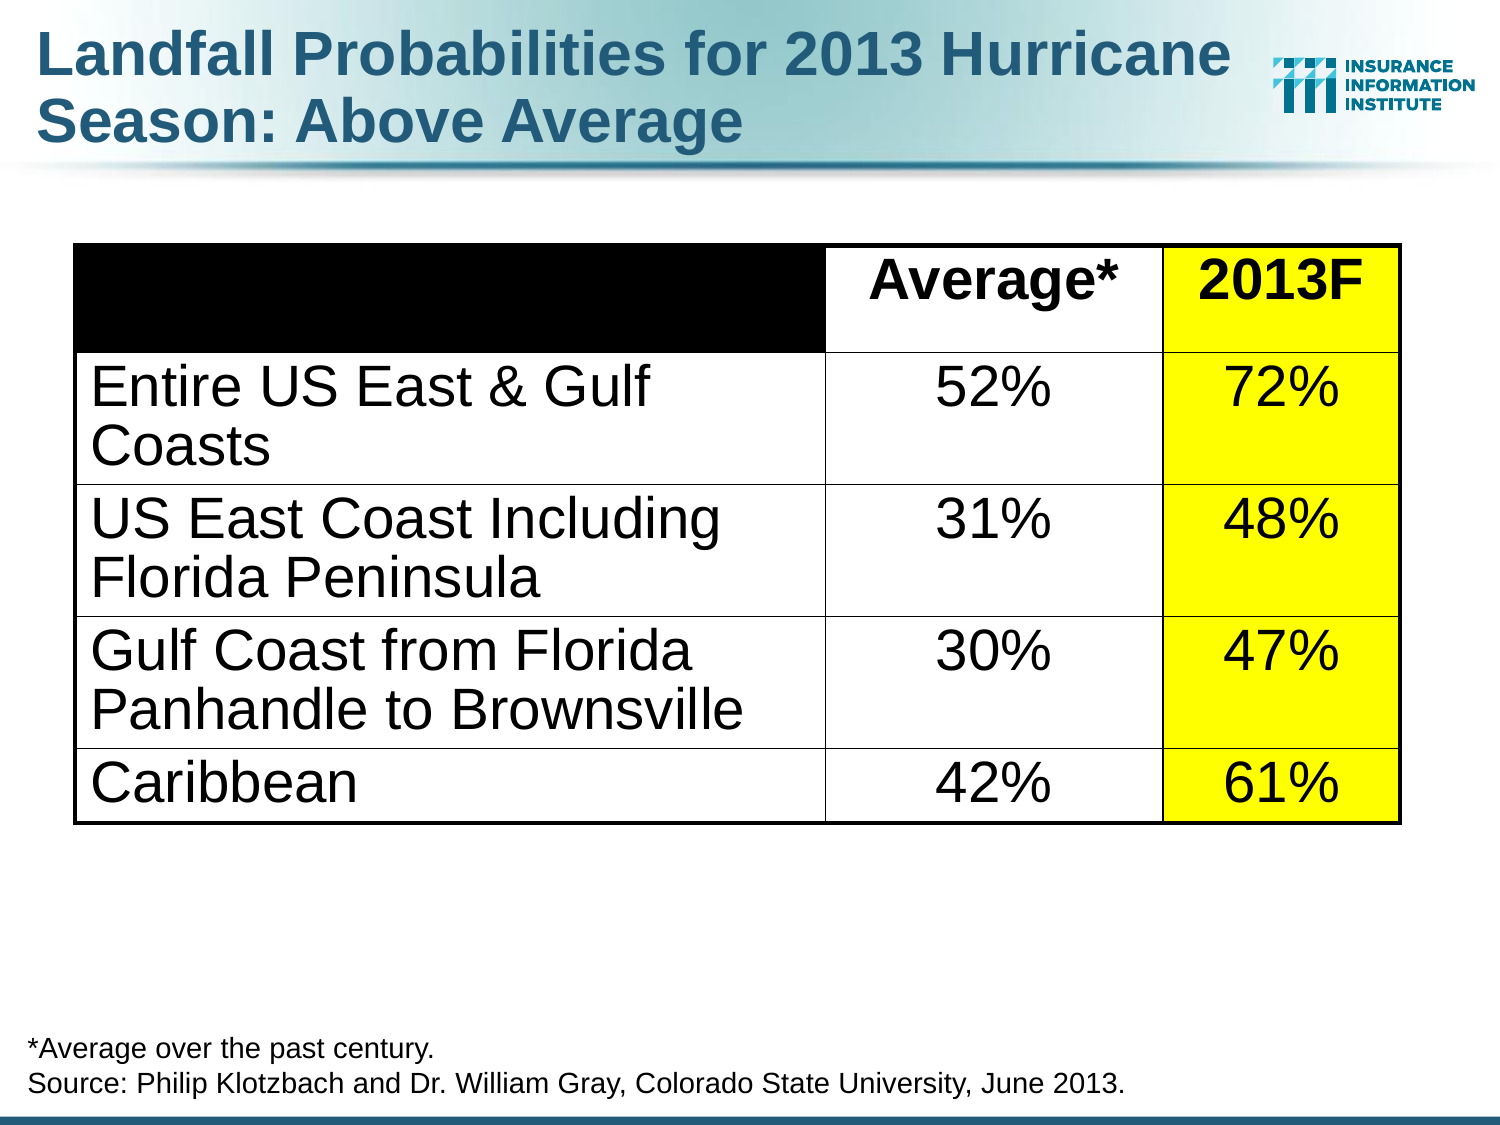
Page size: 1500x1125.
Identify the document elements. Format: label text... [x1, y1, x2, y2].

table_cell 61% [1164, 749, 1398, 821]
table_cell 72% [1164, 353, 1398, 484]
table_cell Gulf Coast from Florida Panhandle to Brownsville [77, 617, 825, 748]
table_cell 48% [1164, 485, 1398, 616]
table_cell Caribbean [77, 749, 825, 821]
table_header [77, 248, 825, 352]
table_cell 30% [826, 617, 1162, 748]
table_header 2013F [1164, 248, 1398, 352]
picture [0, 0, 1500, 189]
table_cell 52% [826, 353, 1162, 484]
text_box *Average over the past century. Source: Philip Klotzbach and Dr. William Gray, Colorado State University, June 2013. [12, 1021, 1475, 1107]
title Landfall Probabilities for 2013 Hurricane Season: Above Average [28, 0, 1267, 183]
table_cell US East Coast Including Florida Peninsula [77, 485, 825, 616]
table_cell 42% [826, 749, 1162, 821]
table_header Average* [826, 248, 1162, 352]
table_cell 47% [1164, 617, 1398, 748]
table_cell Entire US East & Gulf Coasts [77, 353, 825, 484]
table_cell 31% [826, 485, 1162, 616]
